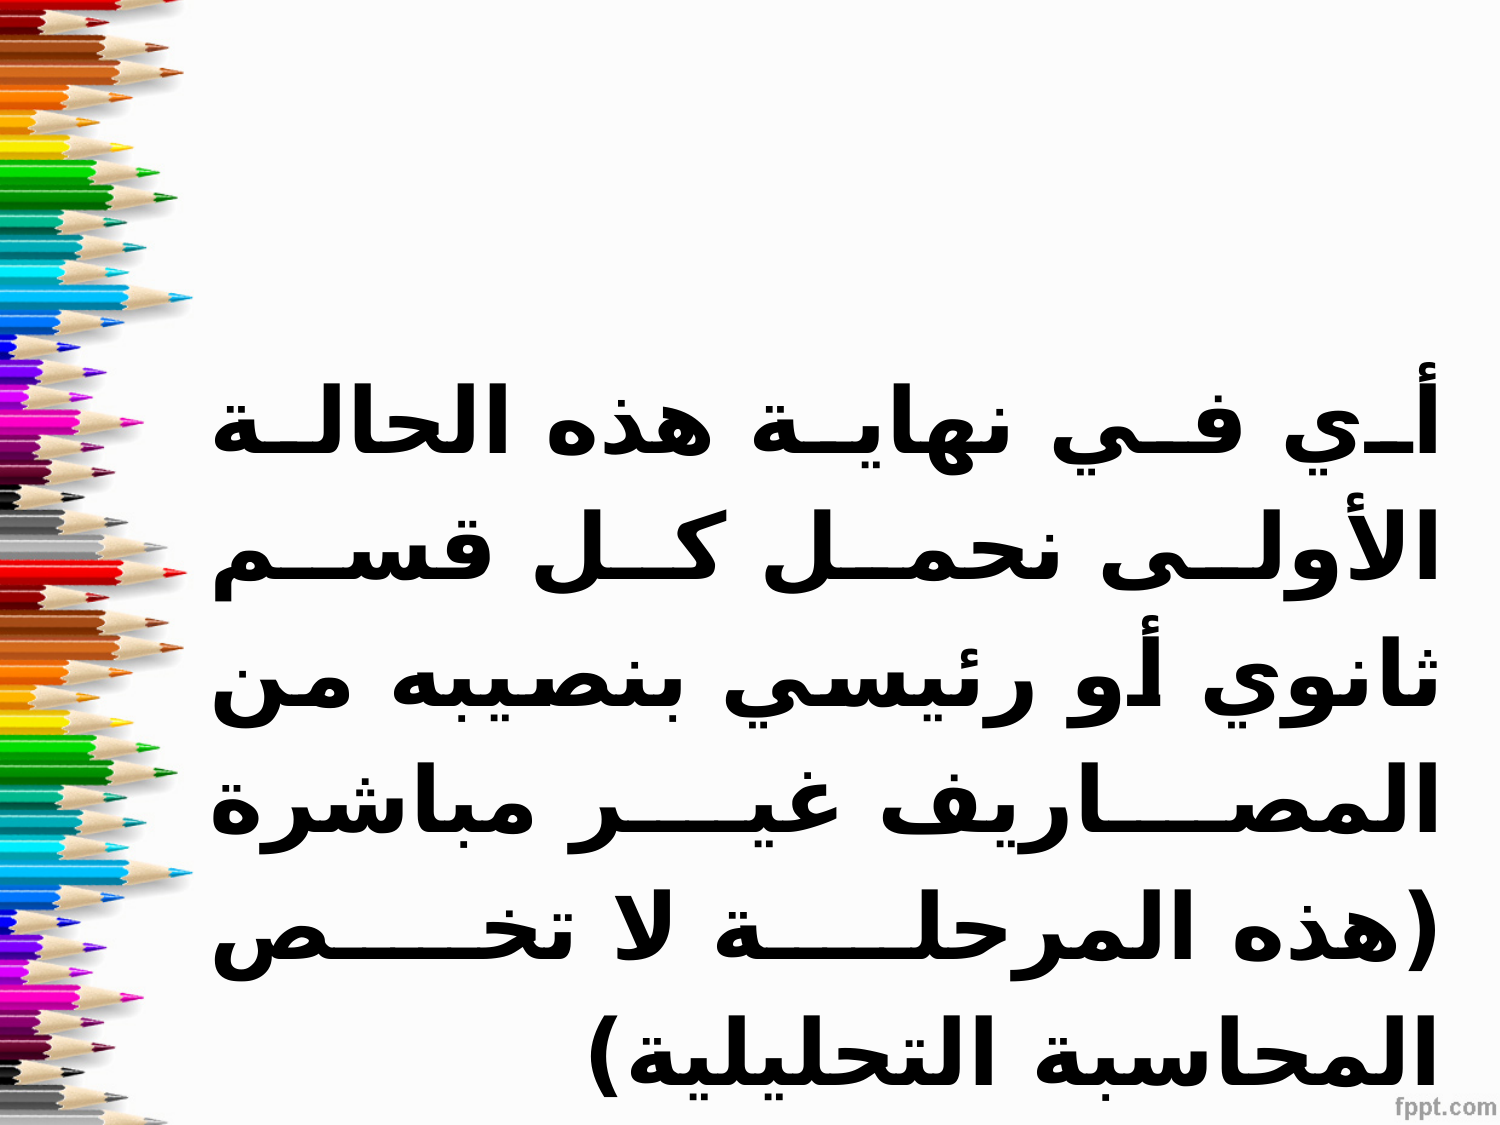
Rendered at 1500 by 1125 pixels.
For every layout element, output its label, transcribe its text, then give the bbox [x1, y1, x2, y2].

text_box أي في نهاية هذه الحالة الأولى نحمل كل قسم ثانوي أو رئيسي بنصيبه من المصاريف غير مباشرة (هذه المرحلة لا تخص المحاسبة التحليلية) [194, 337, 1459, 1112]
picture [0, 0, 1500, 1125]
